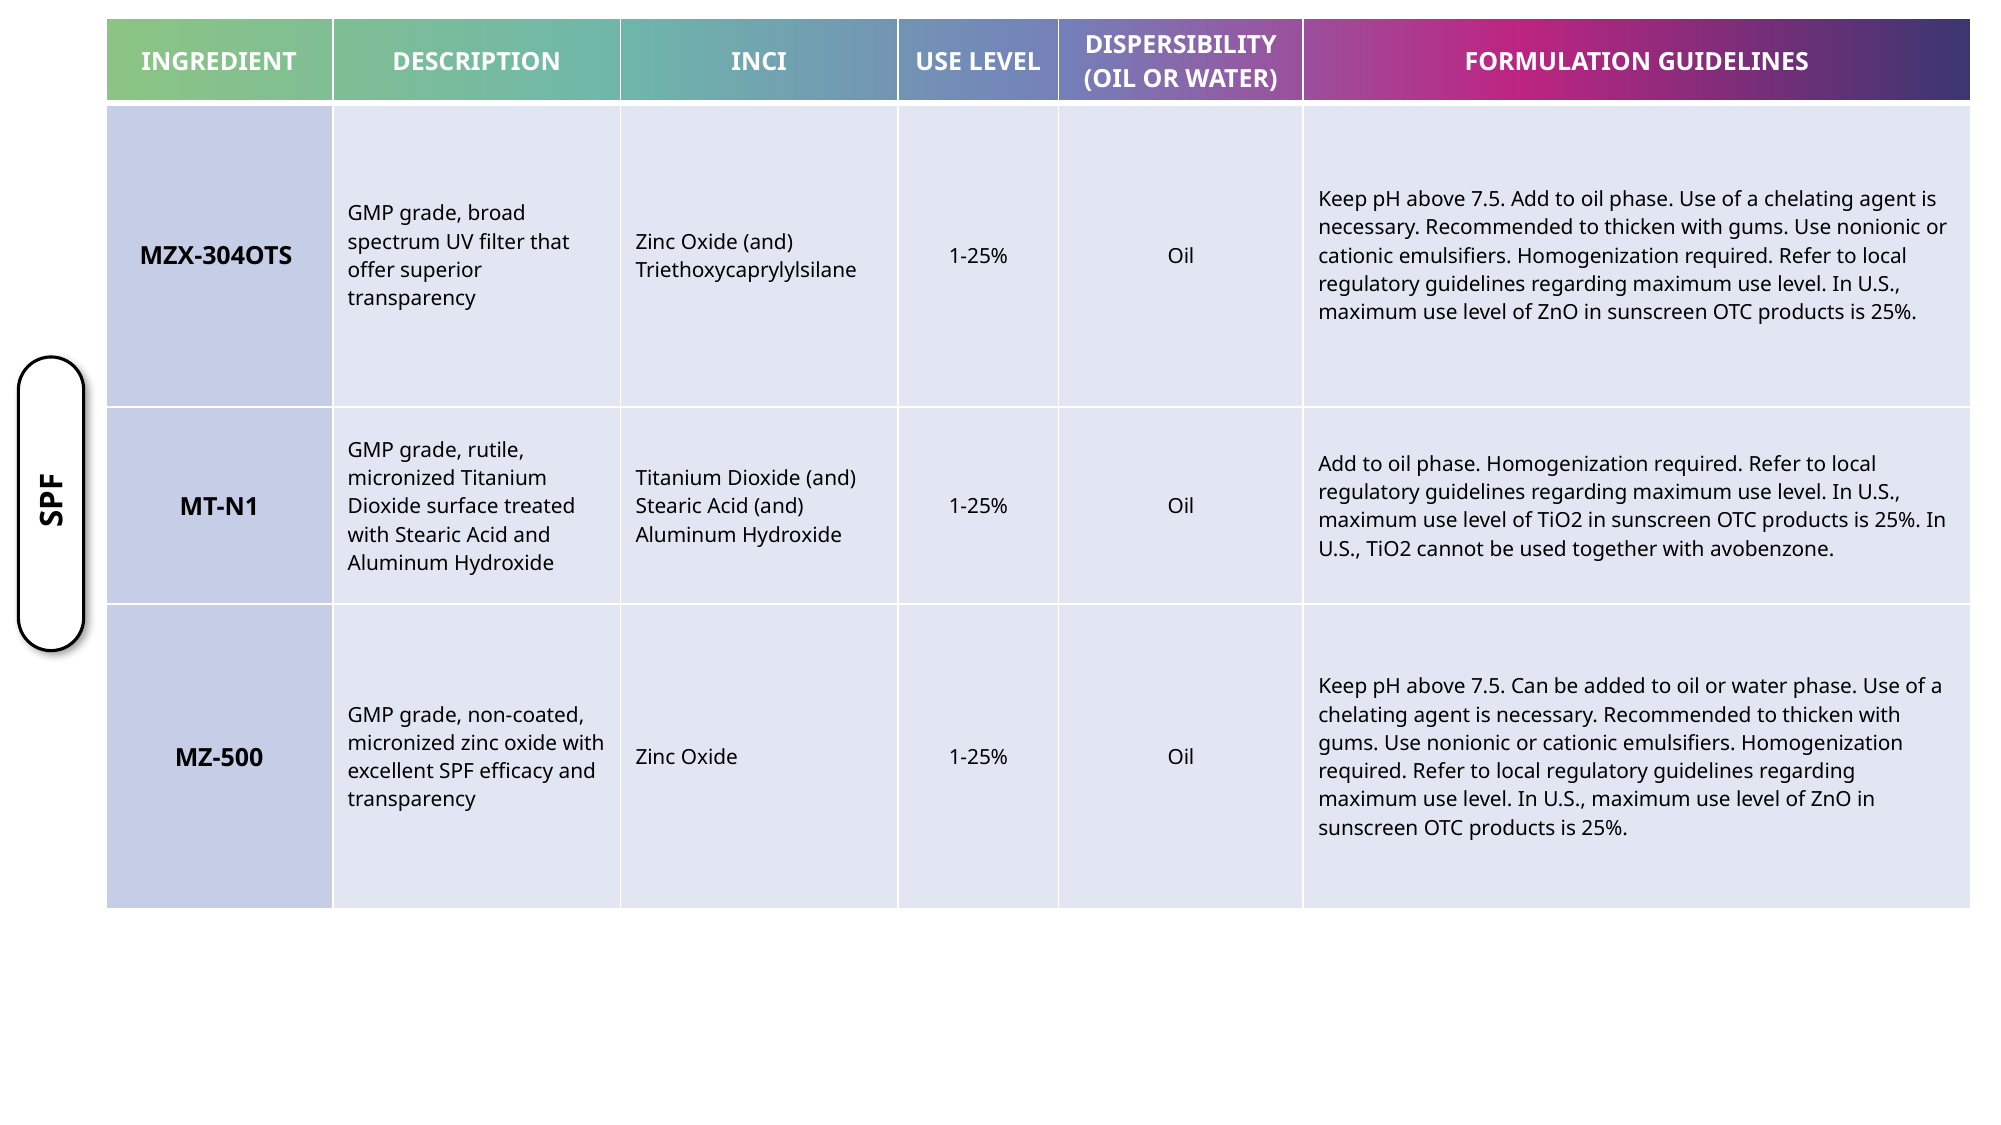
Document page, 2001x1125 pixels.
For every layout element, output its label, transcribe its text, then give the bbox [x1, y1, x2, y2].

table_cell Add to oil phase. Homogenization required. Refer to local regulatory guidelines regarding maximum use level. In U.S., maximum use level of TiO2 in sunscreen OTC products is 25%. In U.S., TiO2 cannot be used together with avobenzone. [1304, 408, 1970, 603]
table_cell MT-N1 [107, 408, 332, 603]
table_cell Oil [1059, 605, 1302, 908]
table_cell MZ-500 [107, 605, 332, 908]
table_cell Keep pH above 7.5. Add to oil phase. Use of a chelating agent is necessary. Recommended to thicken with gums. Use nonionic or cationic emulsifiers. Homogenization required. Refer to local regulatory guidelines regarding maximum use level. In U.S., maximum use level of ZnO in sunscreen OTC products is 25%. [1304, 106, 1970, 406]
table_cell MZX-304OTS [107, 106, 332, 406]
table_cell GMP grade, broad spectrum UV filter that offer superior transparency [334, 106, 620, 406]
table_cell GMP grade, non-coated, micronized zinc oxide with excellent SPF efficacy and transparency [334, 605, 620, 908]
table_cell 1-25% [899, 408, 1058, 603]
table_cell Keep pH above 7.5. Can be added to oil or water phase. Use of a chelating agent is necessary. Recommended to thicken with gums. Use nonionic or cationic emulsifiers. Homogenization required. Refer to local regulatory guidelines regarding maximum use level. In U.S., maximum use level of ZnO in sunscreen OTC products is 25%. [1304, 605, 1970, 908]
table_cell Zinc Oxide (and) Triethoxycaprylylsilane [621, 106, 897, 406]
table_cell Titanium Dioxide (and) Stearic Acid (and) Aluminum Hydroxide [621, 408, 897, 603]
table_cell Oil [1059, 106, 1302, 406]
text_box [17, 353, 85, 652]
table_cell 1-25% [899, 605, 1058, 908]
table_cell Oil [1059, 408, 1302, 603]
picture [105, 17, 1972, 101]
table_cell GMP grade, rutile, micronized Titanium Dioxide surface treated with Stearic Acid and Aluminum Hydroxide [334, 408, 620, 603]
table_cell Zinc Oxide [621, 605, 897, 908]
table_cell 1-25% [899, 106, 1058, 406]
